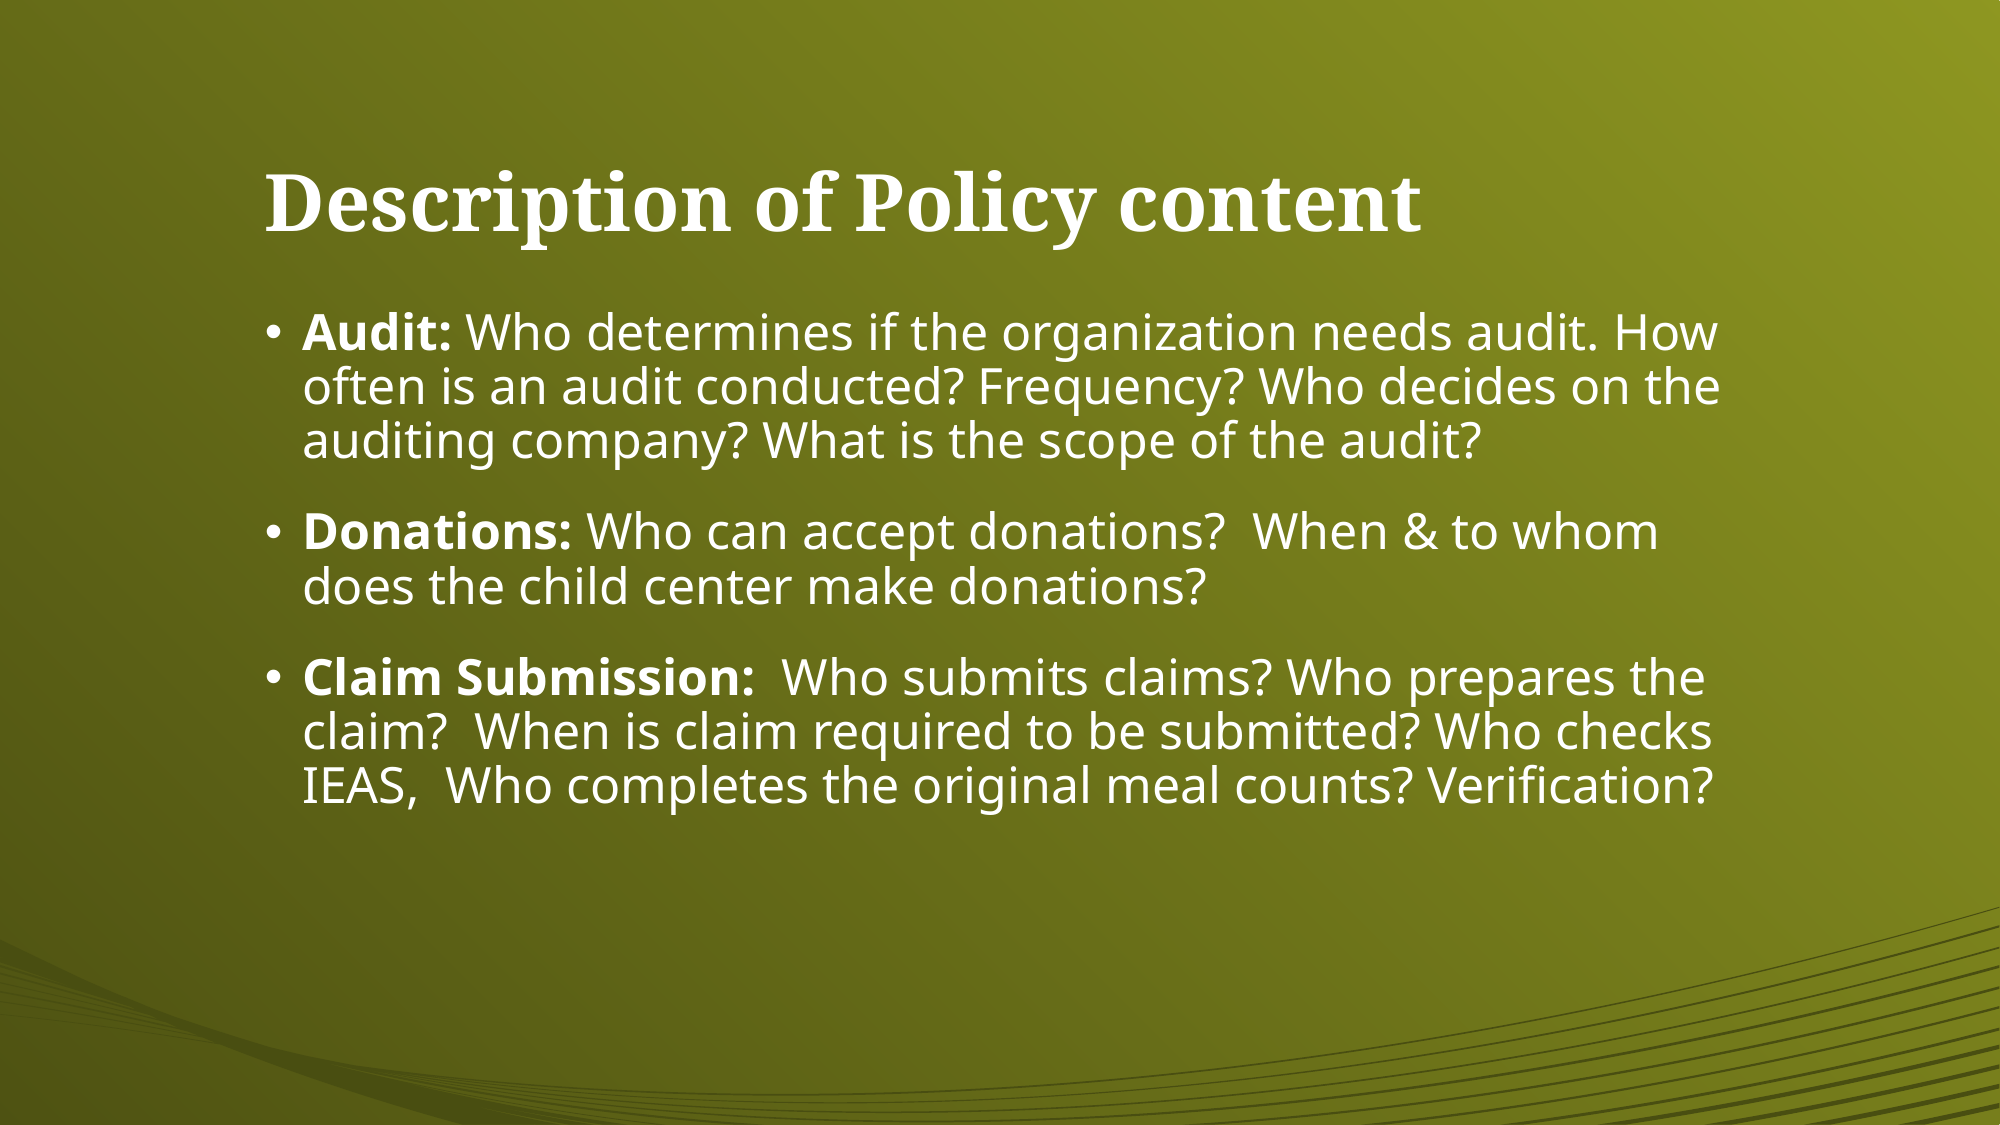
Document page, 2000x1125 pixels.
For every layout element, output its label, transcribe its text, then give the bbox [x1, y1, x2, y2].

title Description of Policy content [249, 65, 1750, 257]
list Audit: Who determines if the organization needs audit. How often is an audit conducted? Frequency? Who decides on the auditing company? What is the scope of the audit? Donations: Who can accept donations? When & to whom does the child center make donations? Claim Submission: Who submits claims? Who prepares the claim? When is claim required to be submitted? Who checks IEAS, Who completes the original meal counts? Verification? [249, 299, 1750, 988]
